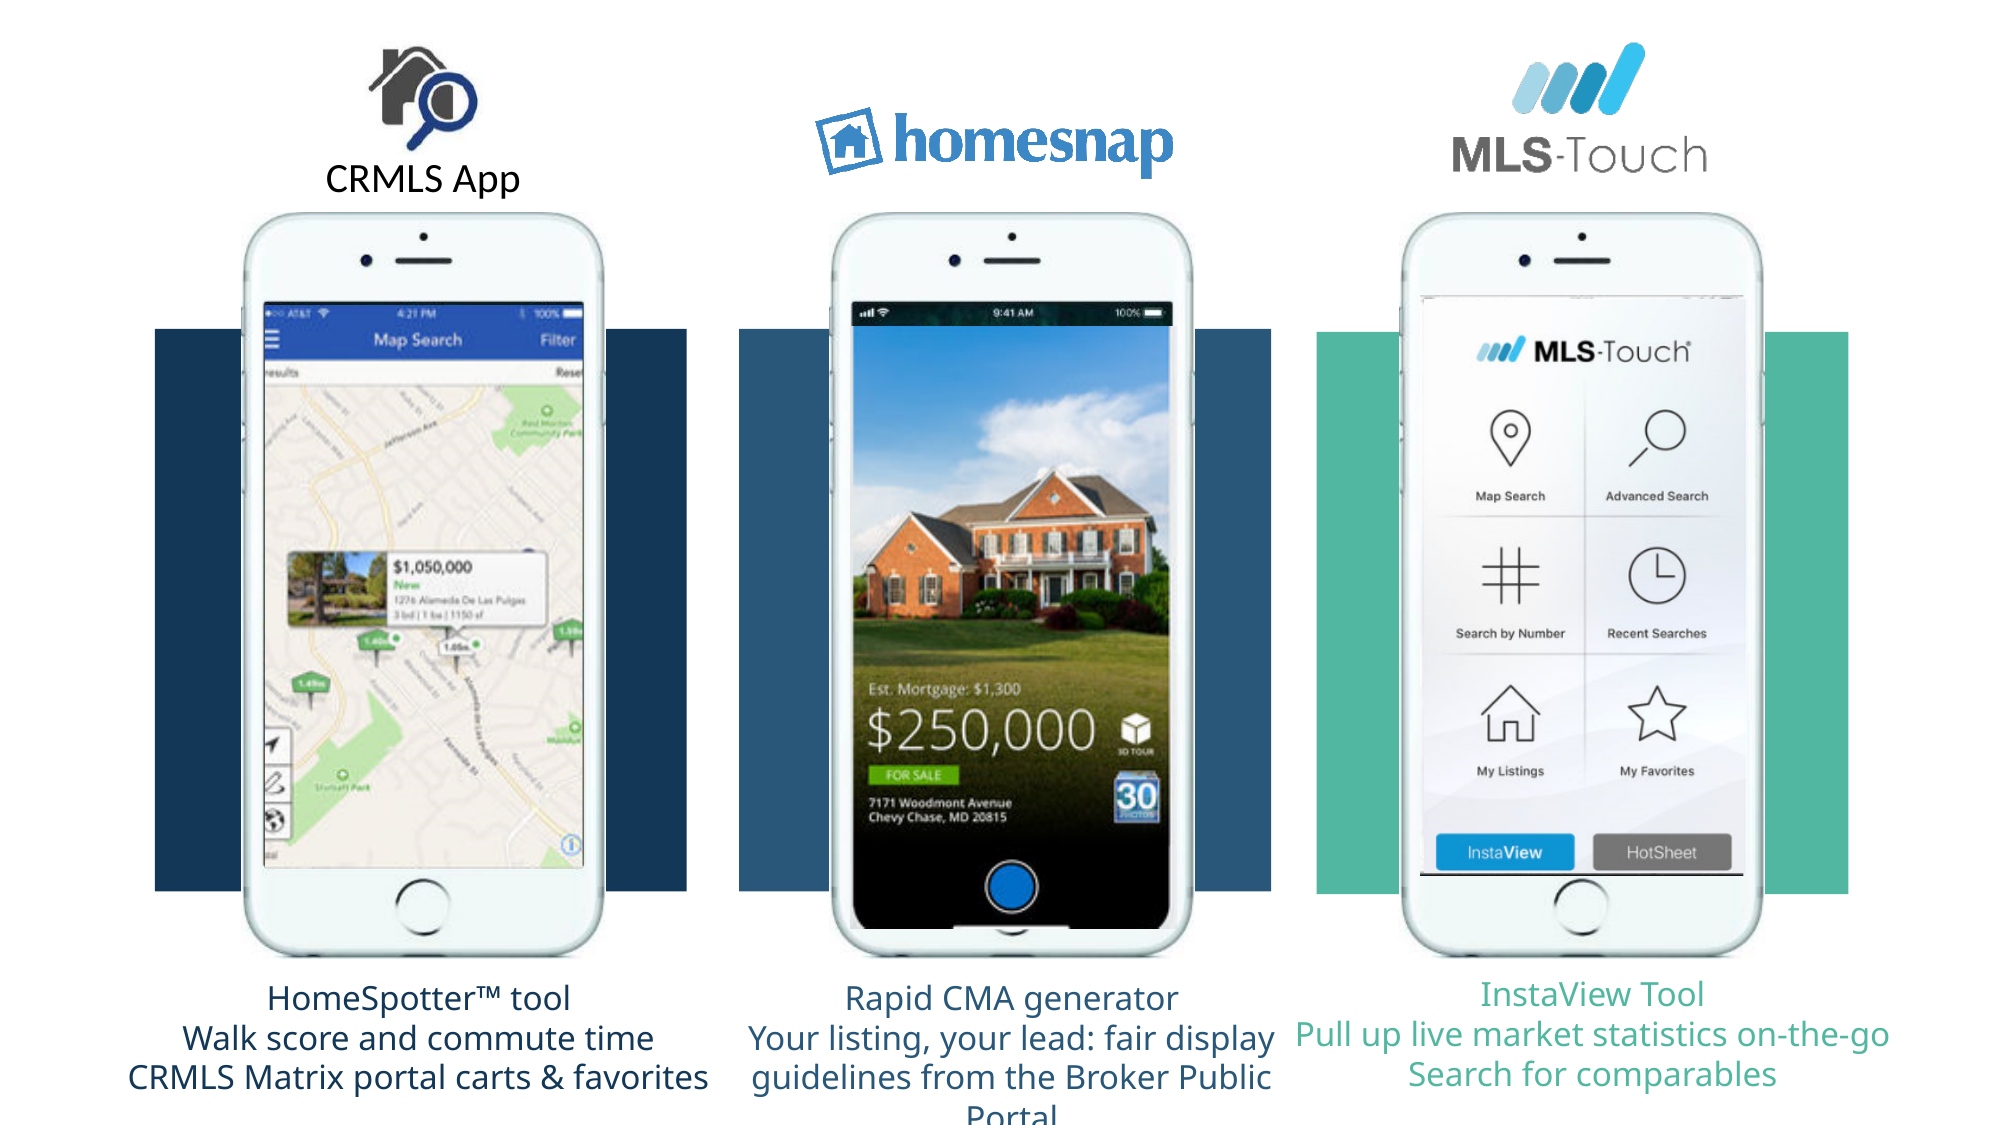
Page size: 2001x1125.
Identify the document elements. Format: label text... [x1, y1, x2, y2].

picture [363, 40, 484, 155]
picture [1438, 34, 1721, 187]
text_box [1765, 331, 1849, 895]
text_box [1316, 331, 1399, 895]
text_box Rapid CMA generator Your listing, your lead: fair display guidelines from the Broker Public Portal [704, 969, 1320, 1125]
picture [1399, 212, 1765, 959]
text_box CRMLS App [241, 143, 606, 208]
text_box [606, 328, 688, 892]
text_box [1195, 328, 1272, 892]
text_box [154, 328, 240, 892]
picture [815, 107, 1173, 179]
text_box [240, 212, 606, 959]
text_box InstaView Tool Pull up live market statistics on-the-go Search for comparables [1273, 965, 1913, 1101]
text_box [738, 328, 829, 892]
text_box HomeSpotter™ tool Walk score and commute time CRMLS Matrix portal carts & favorites [111, 969, 704, 1104]
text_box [829, 212, 1195, 959]
